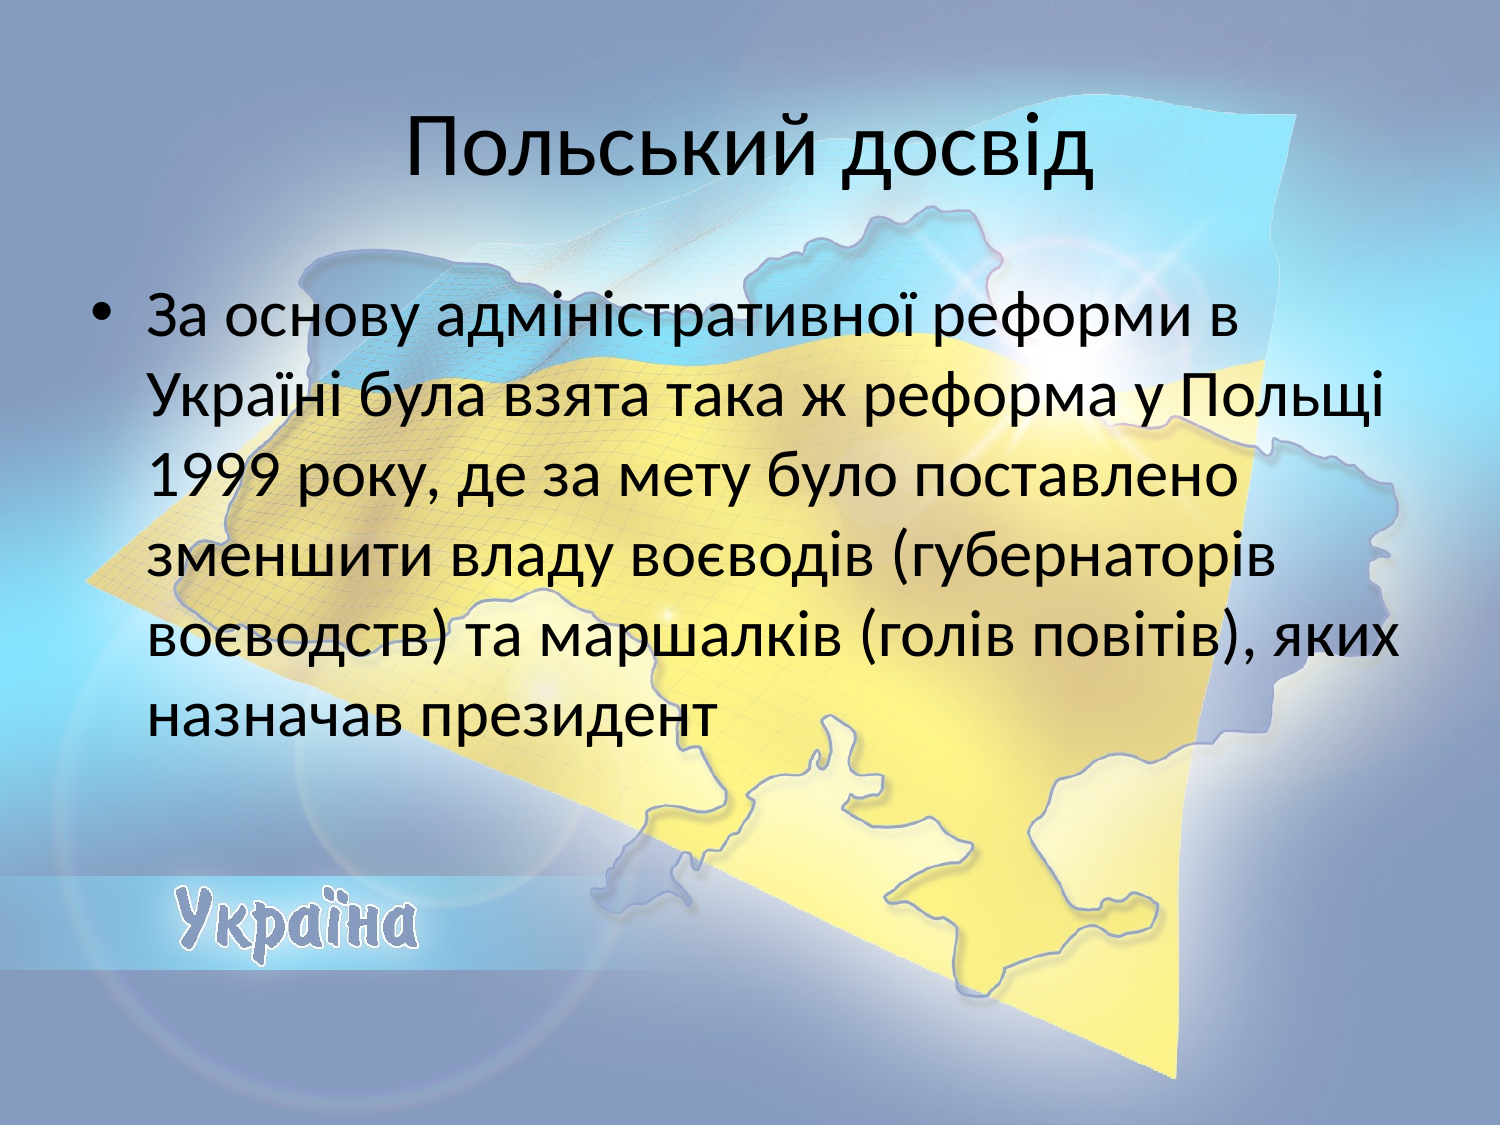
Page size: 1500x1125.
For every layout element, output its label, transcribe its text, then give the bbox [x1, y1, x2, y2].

list За основу адміністративної реформи в Україні була взята така ж реформа у Польщі 1999 року, де за мету було поставлено зменшити владу воєводів (губернаторів воєводств) та маршалків (голів повітів), яких назначав президент [75, 262, 1425, 1005]
title Польський досвід [75, 45, 1425, 233]
